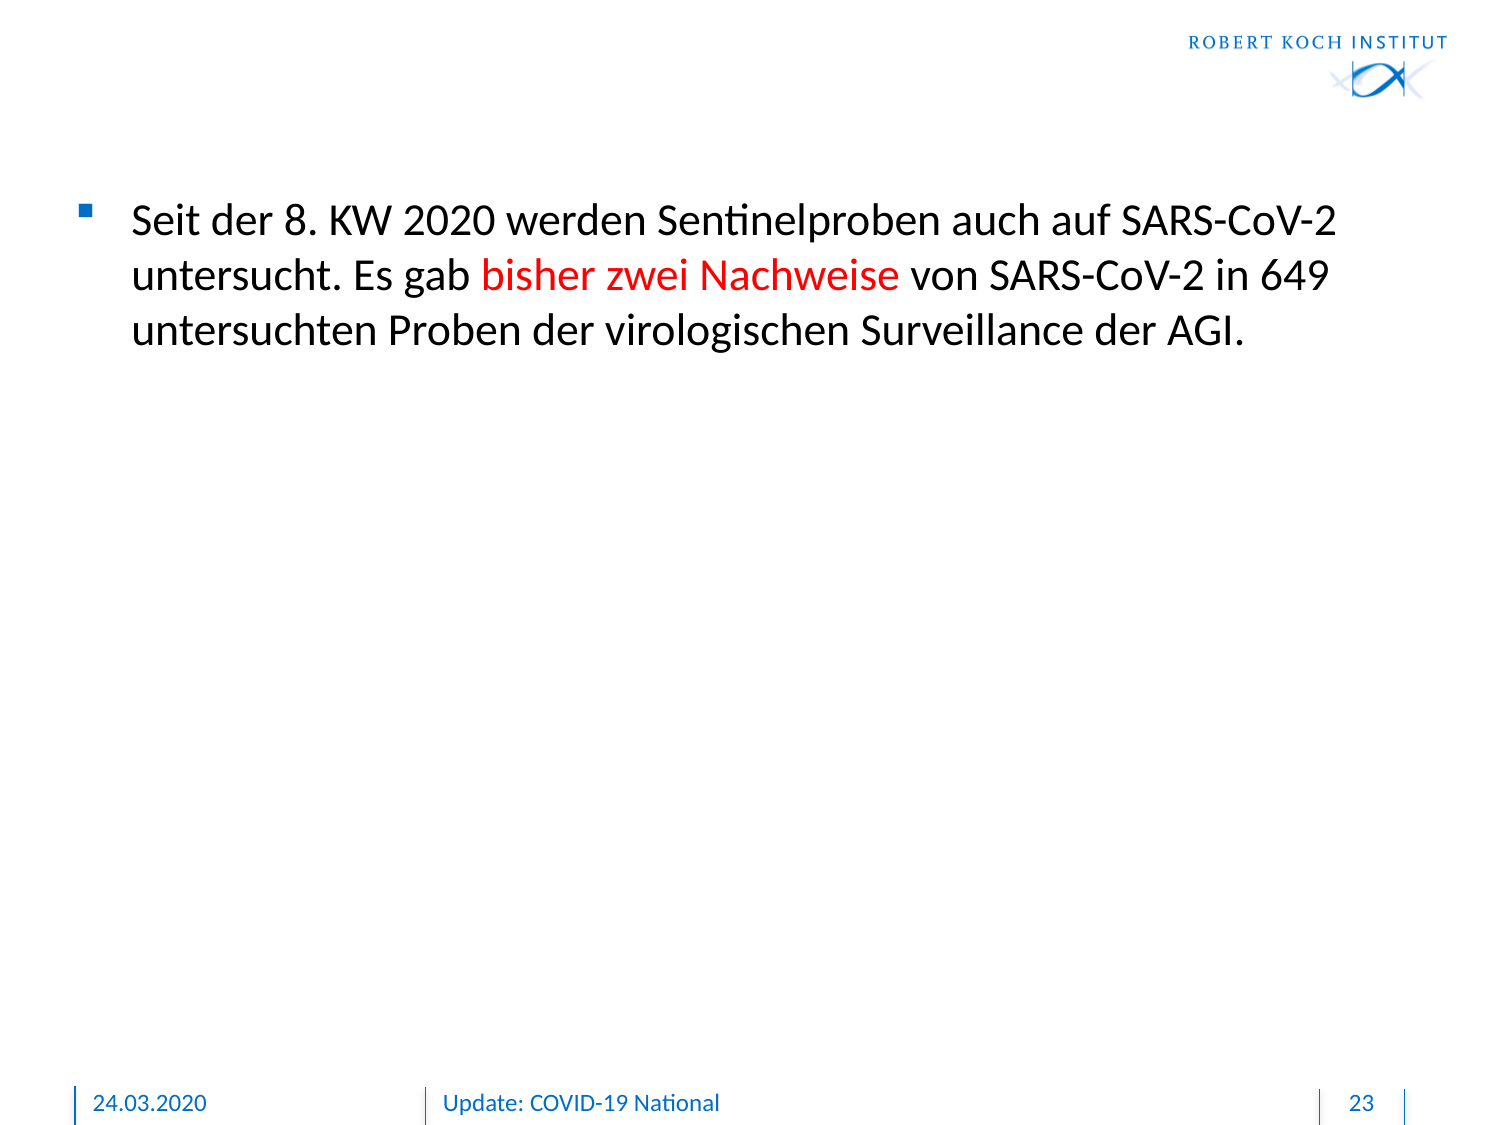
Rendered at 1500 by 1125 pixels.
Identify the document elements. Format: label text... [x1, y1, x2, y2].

footer Update: COVID-19 National [442, 1086, 1293, 1119]
picture [1182, 29, 1454, 109]
list Seit der 8. KW 2020 werden Sentinelproben auch auf SARS-CoV-2 untersucht. Es gab bisher zwei Nachweise von SARS-CoV-2 in 649 untersuchten Proben der virologischen Surveillance der AGI. [75, 189, 1403, 1060]
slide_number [92, 1086, 398, 1119]
slide_number 23 [1321, 1086, 1403, 1119]
